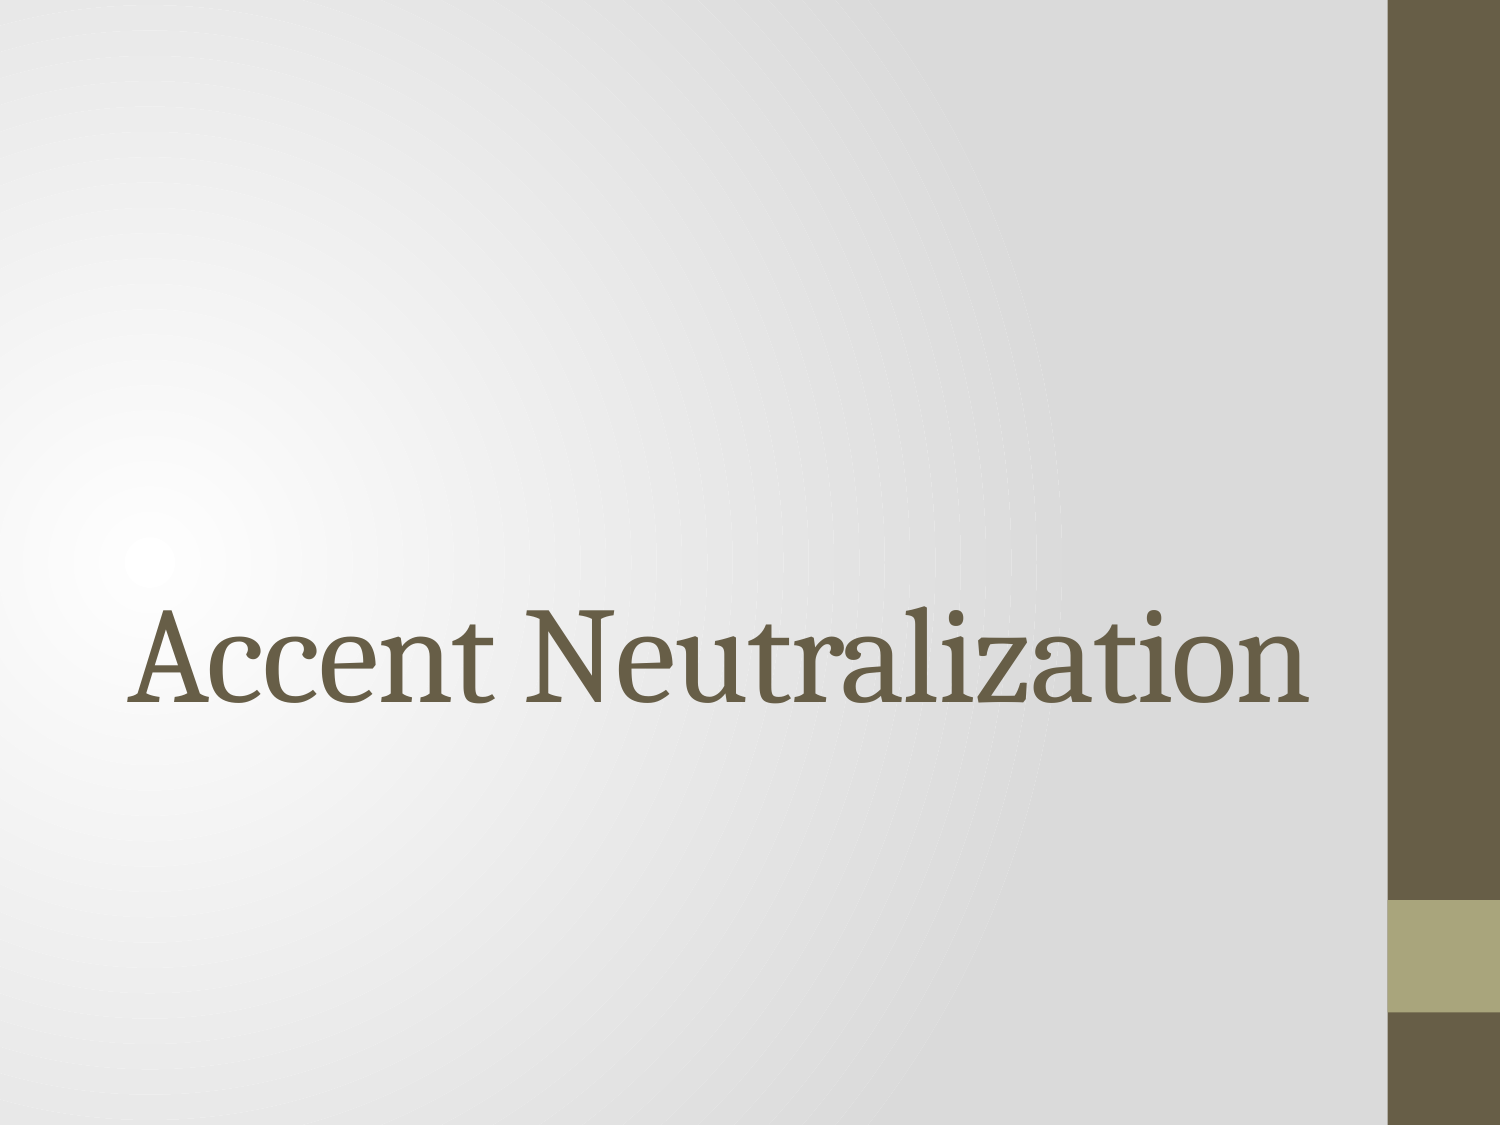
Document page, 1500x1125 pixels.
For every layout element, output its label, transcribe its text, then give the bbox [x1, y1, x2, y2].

title Accent Neutralization [112, 312, 1350, 738]
